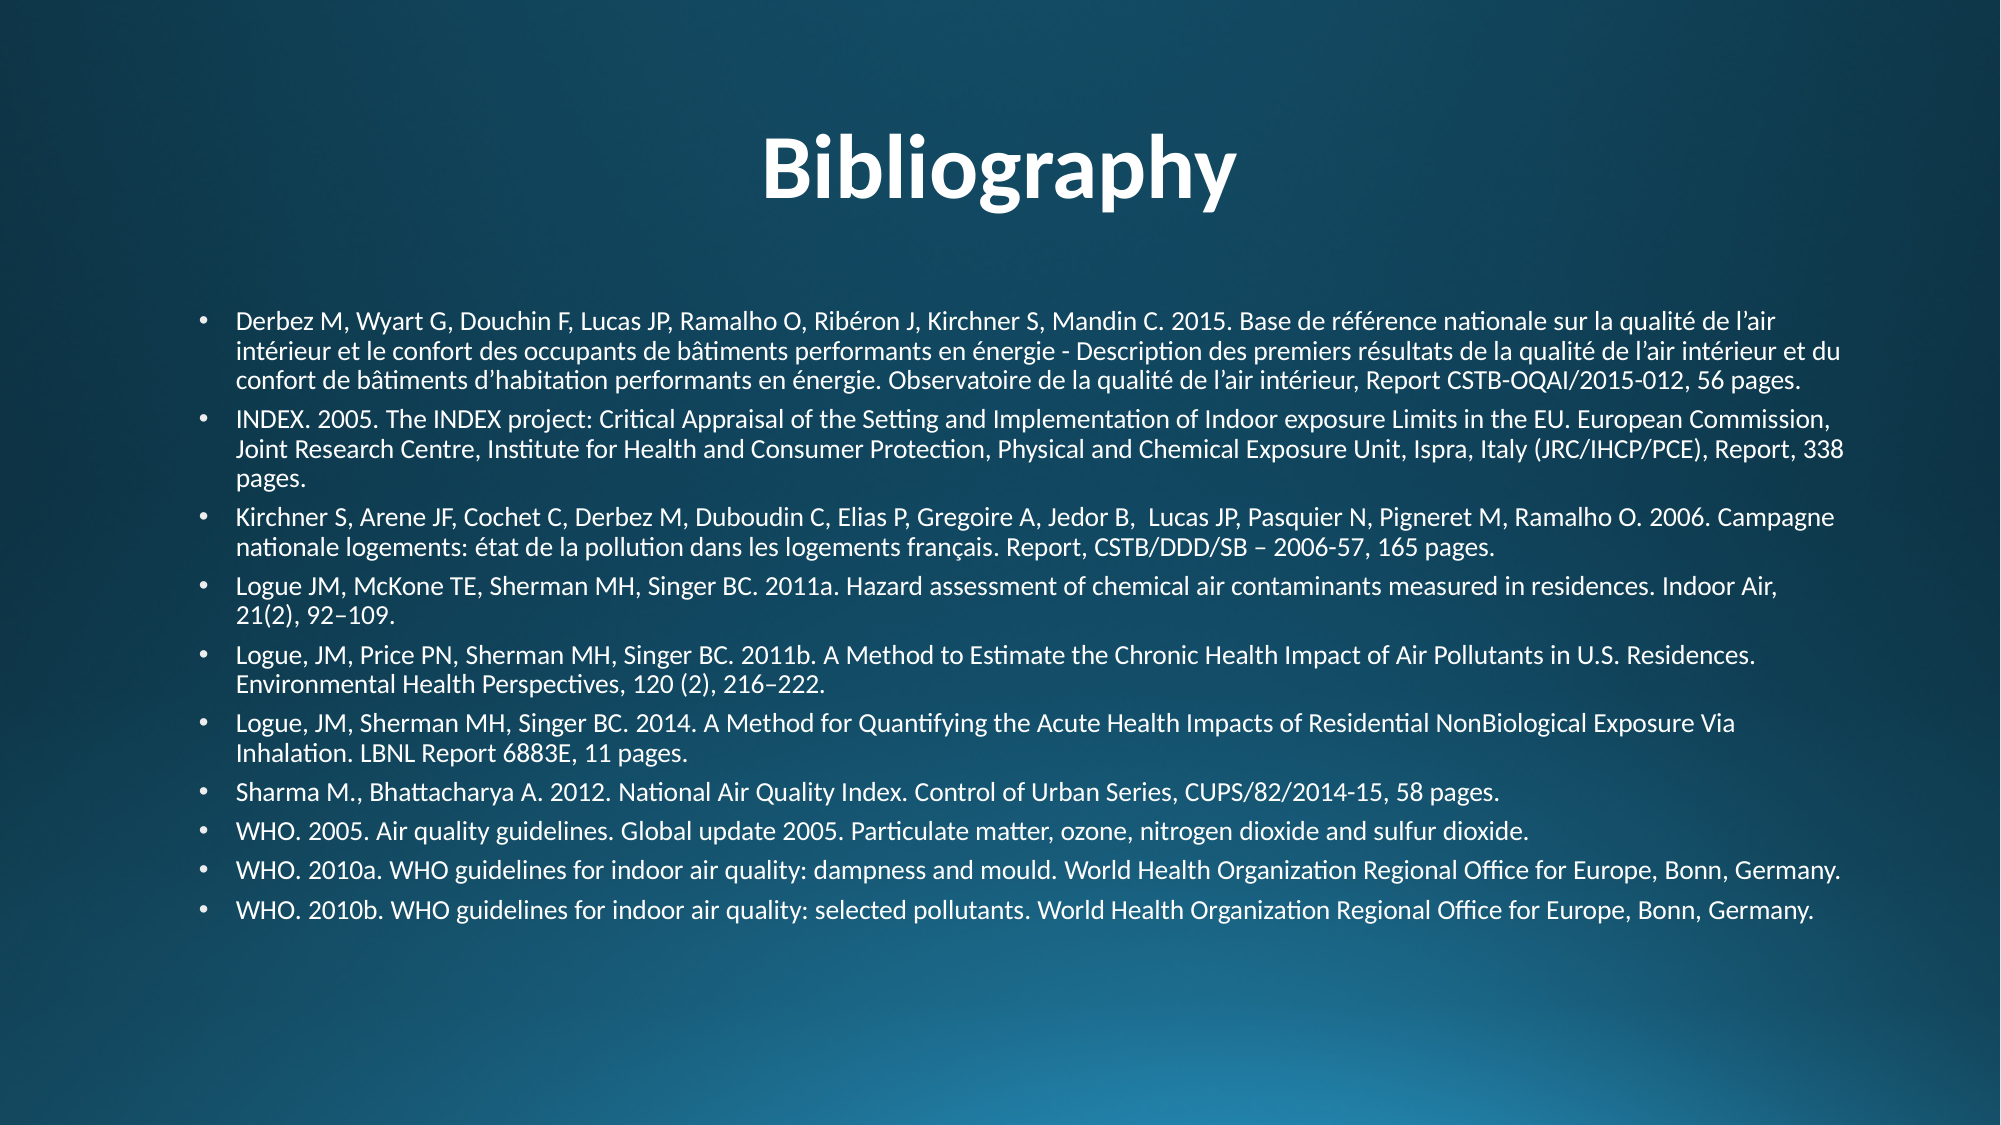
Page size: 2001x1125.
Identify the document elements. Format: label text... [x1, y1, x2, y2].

picture [0, 0, 2001, 1125]
list Derbez M, Wyart G, Douchin F, Lucas JP, Ramalho O, Ribéron J, Kirchner S, Mandin C. 2015. Base de référence nationale sur la qualité de l’air intérieur et le confort des occupants de bâtiments performants en énergie - Description des premiers résultats de la qualité de l’air intérieur et du confort de bâtiments d’habitation performants en énergie. Observatoire de la qualité de l’air intérieur, Report CSTB-OQAI/2015-012, 56 pages. INDEX. 2005. The INDEX project: Critical Appraisal of the Setting and Implementation of Indoor exposure Limits in the EU. European Commission, Joint Research Centre, Institute for Health and Consumer Protection, Physical and Chemical Exposure Unit, Ispra, Italy (JRC/IHCP/PCE), Report, 338 pages. Kirchner S, Arene JF, Cochet C, Derbez M, Duboudin C, Elias P, Gregoire A, Jedor B, Lucas JP, Pasquier N, Pigneret M, Ramalho O. 2006. Campagne nationale logements: état de la pollution dans les logements français. Report, CSTB/DDD/SB – 2006-57, 165 pages. Logue JM, McKone TE, Sherman MH, Singer BC. 2011a. Hazard assessment of chemical air contaminants measured in residences. Indoor Air, 21(2), 92–109. Logue, JM, Price PN, Sherman MH, Singer BC. 2011b. A Method to Estimate the Chronic Health Impact of Air Pollutants in U.S. Residences. Environmental Health Perspectives, 120 (2), 216–222. Logue, JM, Sherman MH, Singer BC. 2014. A Method for Quantifying the Acute Health Impacts of Residential NonBiological Exposure Via Inhalation. LBNL Report 6883E, 11 pages. Sharma M., Bhattacharya A. 2012. National Air Quality Index. Control of Urban Series, CUPS/82/2014-15, 58 pages. WHO. 2005. Air quality guidelines. Global update 2005. Particulate matter, ozone, nitrogen dioxide and sulfur dioxide. WHO. 2010a. WHO guidelines for indoor air quality: dampness and mould. World Health Organization Regional Office for Europe, Bonn, Germany. WHO. 2010b. WHO guidelines for indoor air quality: selected pollutants. World Health Organization Regional Office for Europe, Bonn, Germany. [183, 299, 1863, 1014]
title Bibliography [137, 59, 1863, 278]
